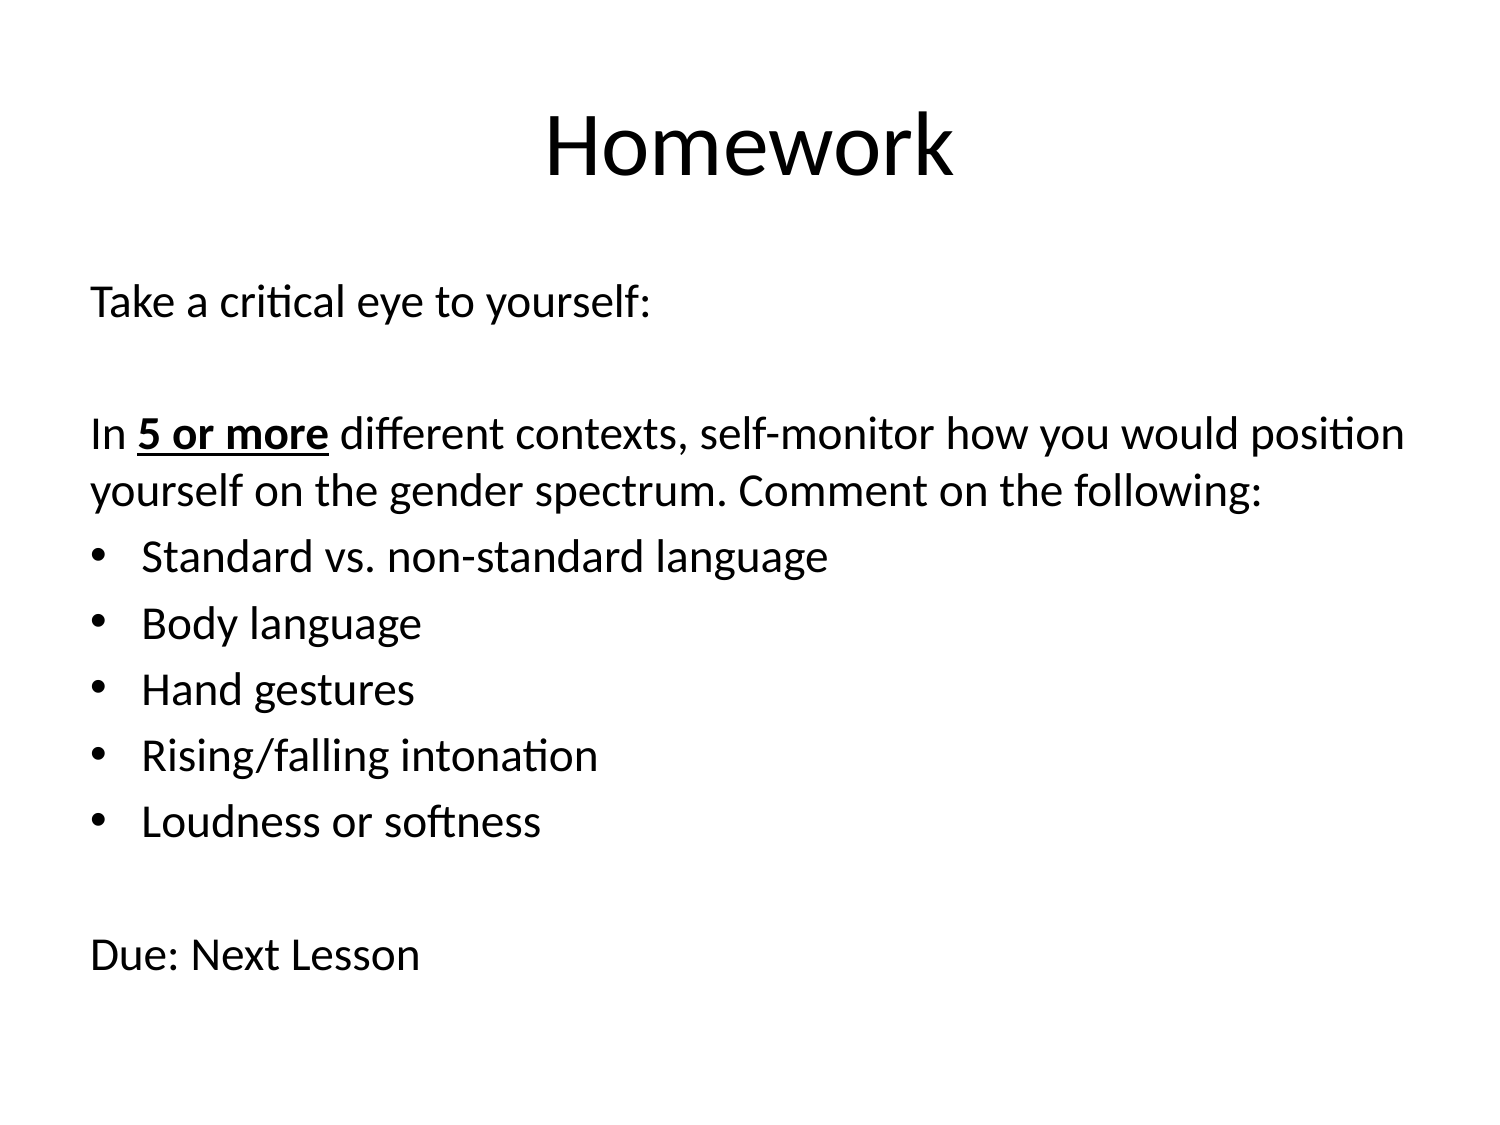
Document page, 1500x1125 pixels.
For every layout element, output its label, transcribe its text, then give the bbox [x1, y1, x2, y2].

list Take a critical eye to yourself: In 5 or more different contexts, self-monitor how you would position yourself on the gender spectrum. Comment on the following: Standard vs. non-standard language Body language Hand gestures Rising/falling intonation Loudness or softness Due: Next Lesson [75, 262, 1425, 1005]
title Homework [75, 45, 1425, 233]
